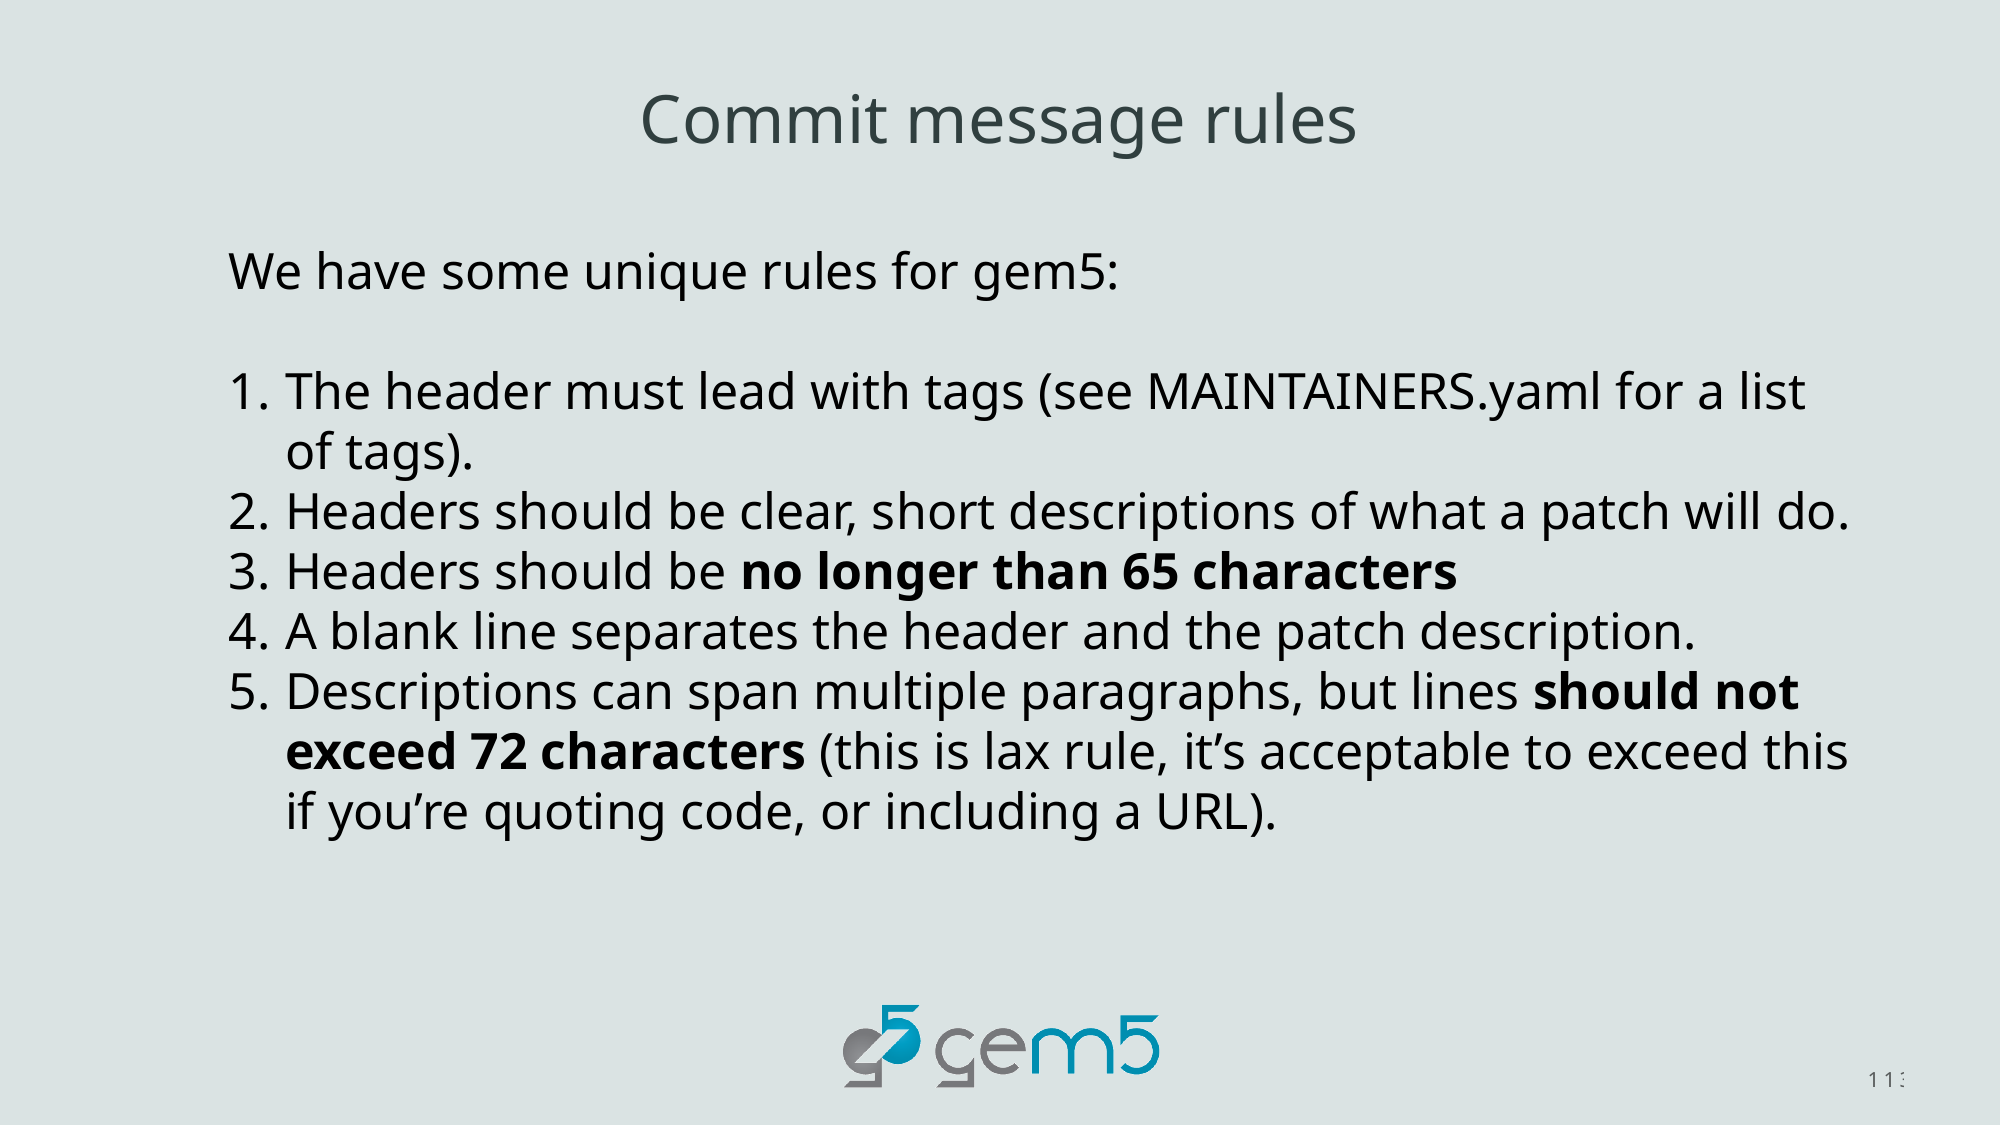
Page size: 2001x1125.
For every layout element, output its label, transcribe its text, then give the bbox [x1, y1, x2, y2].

text_box We have some unique rules for gem5: The header must lead with tags (see MAINTAINERS.yaml for a list of tags). Headers should be clear, short descriptions of what a patch will do. Headers should be no longer than 65 characters A blank line separates the header and the patch description. Descriptions can span multiple paragraphs, but lines should not exceed 72 characters (this is lax rule, it’s acceptable to exceed this if you’re quoting code, or including a URL). [213, 232, 1871, 848]
slide_number 113 [1637, 1042, 1927, 1119]
text_box Commit message rules [162, 64, 1838, 164]
picture [807, 965, 1193, 1120]
